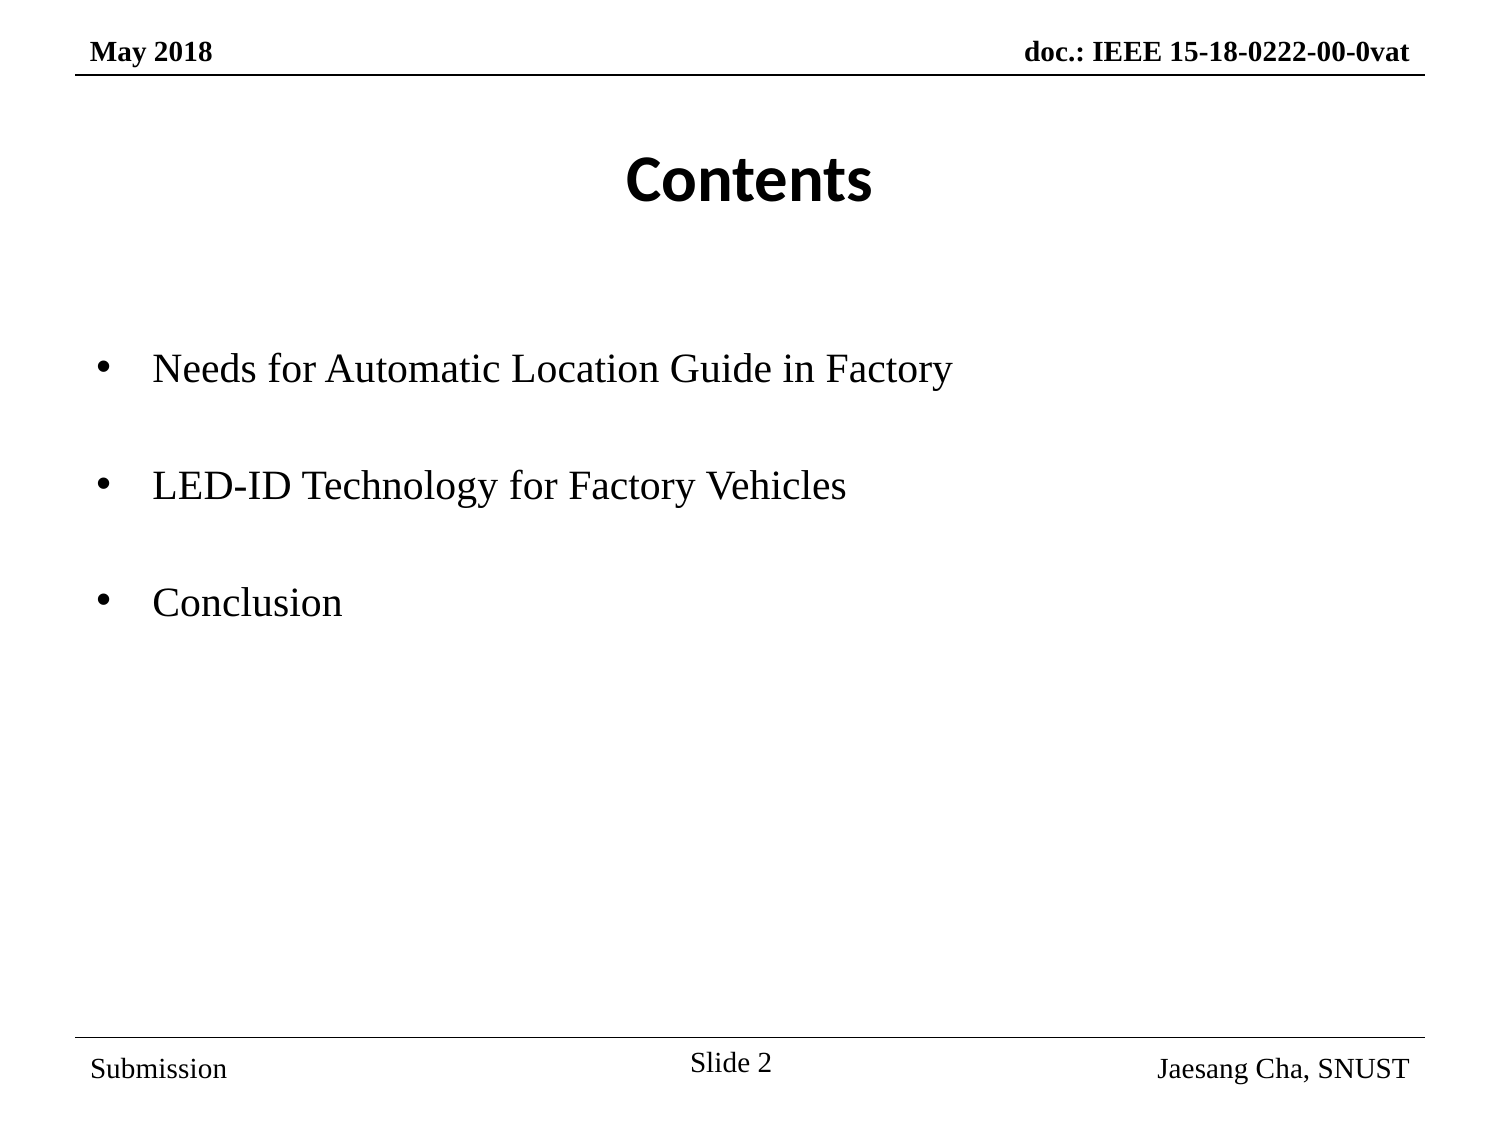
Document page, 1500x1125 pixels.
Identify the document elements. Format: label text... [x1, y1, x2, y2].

text_box Needs for Automatic Location Guide in Factory LED-ID Technology for Factory Vehicles Conclusion [81, 333, 1419, 725]
text_box Contents [74, 125, 1425, 225]
text_box Slide 2 [675, 1035, 788, 1086]
